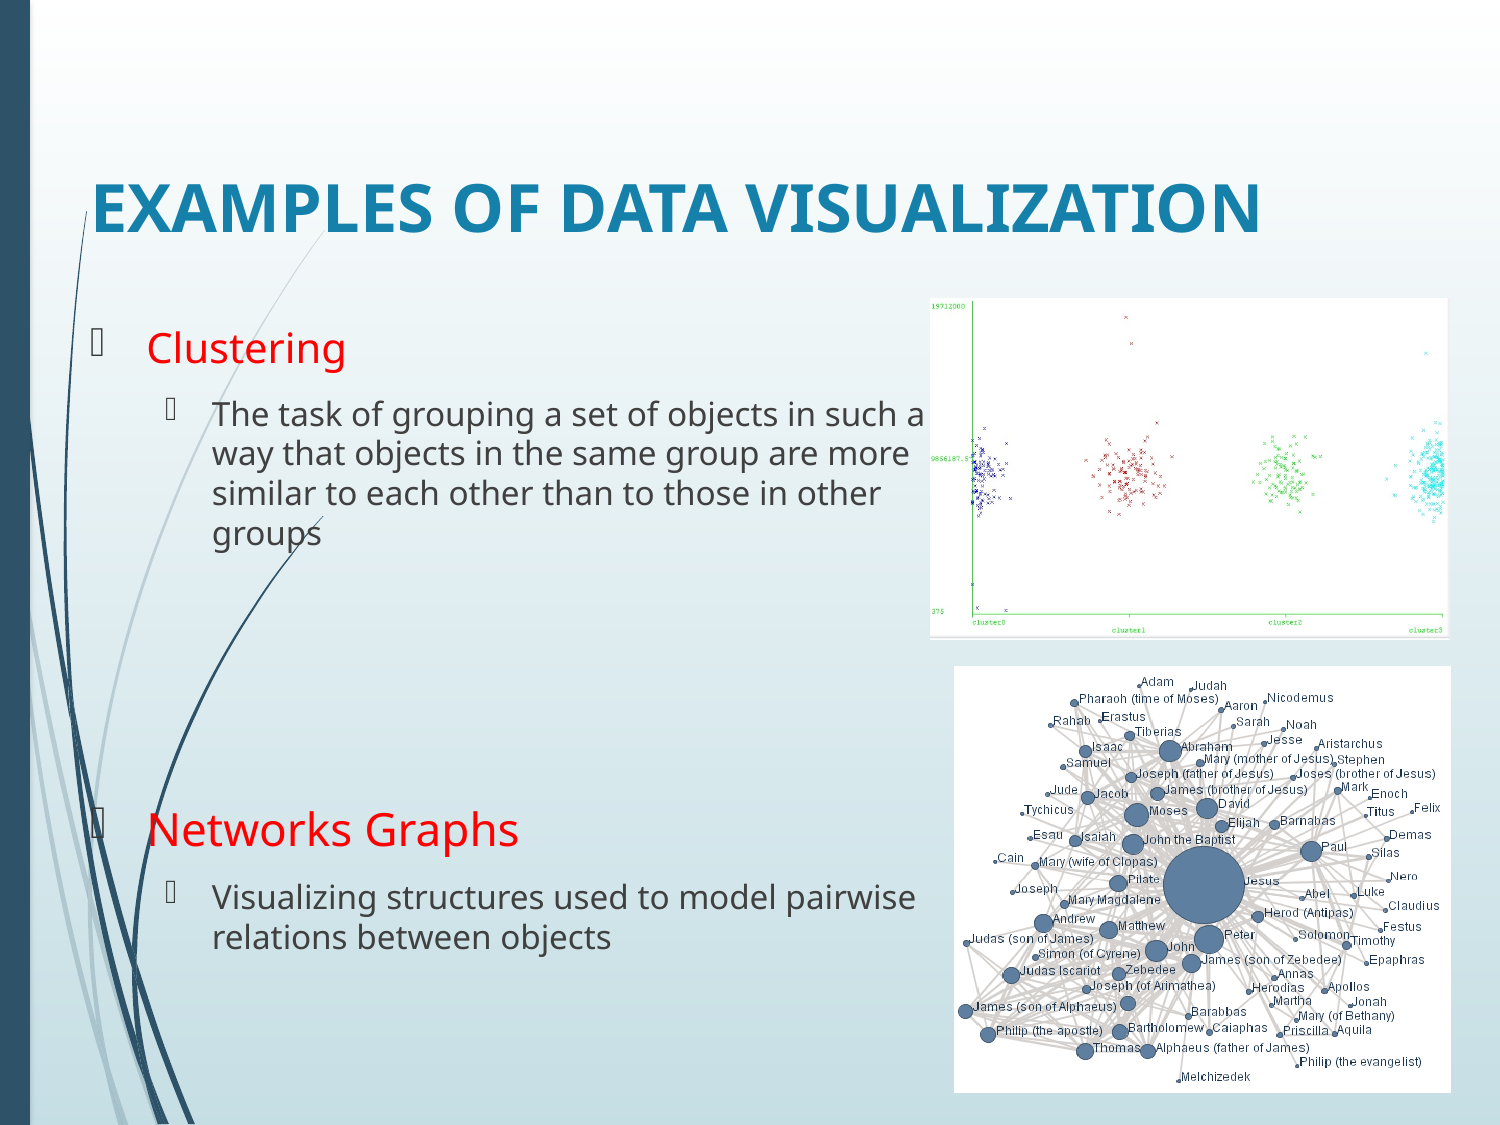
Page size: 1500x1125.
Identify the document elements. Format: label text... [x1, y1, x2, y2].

title EXAMPLES OF DATA VISUALIZATION [75, 158, 1425, 261]
picture [930, 298, 1451, 641]
picture [953, 666, 1451, 1094]
list Clustering The task of grouping a set of objects in such a way that objects in the same group are more similar to each other than to those in other groups Networks Graphs Visualizing structures used to model pairwise relations between objects [75, 314, 946, 1019]
